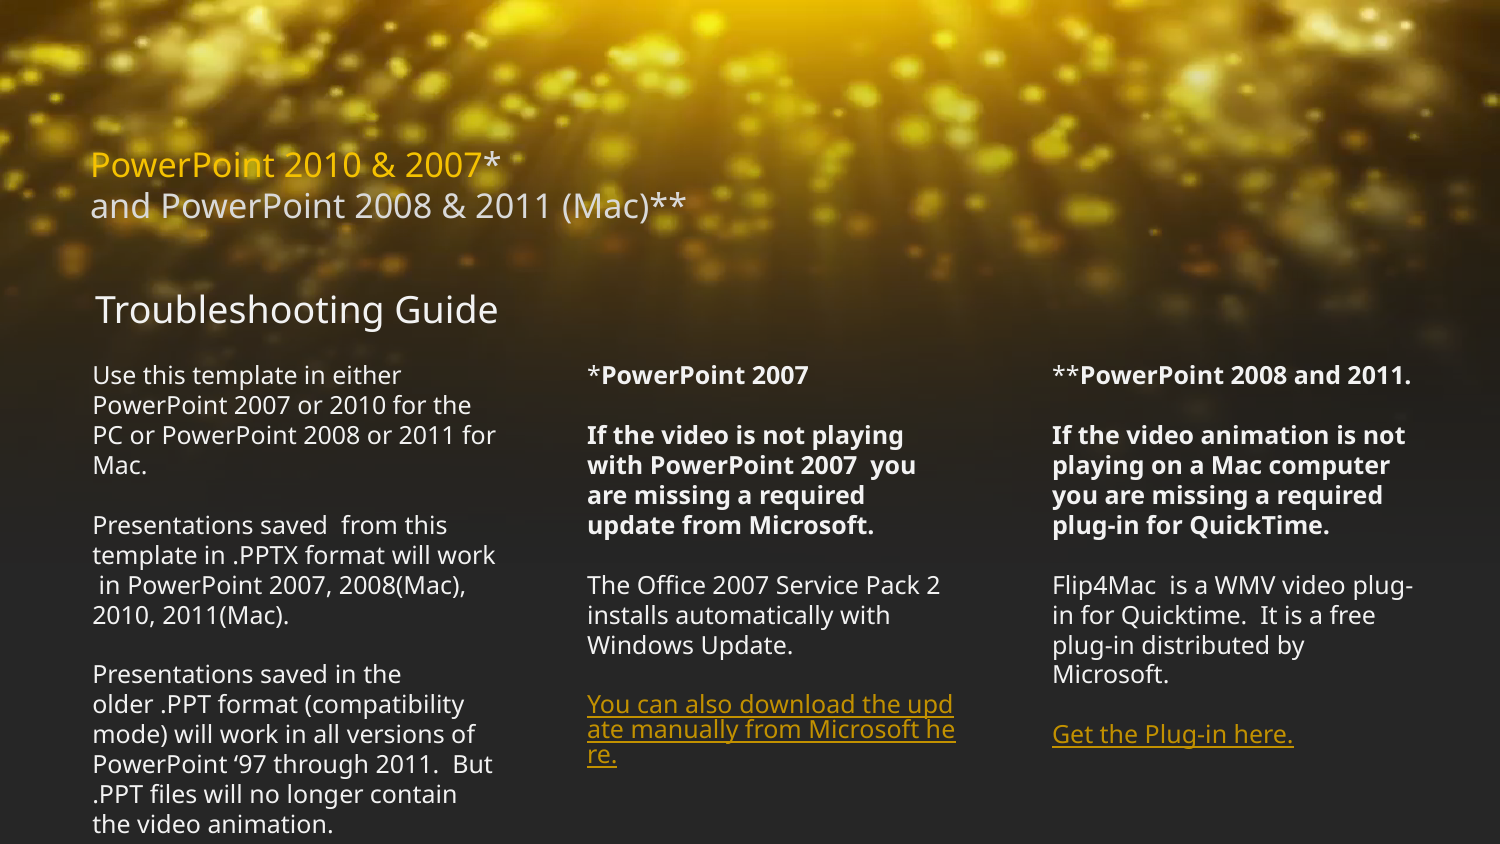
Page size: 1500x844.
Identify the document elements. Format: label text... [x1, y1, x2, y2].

text_box **PowerPoint 2008 and 2011. If the video animation is not playing on a Mac computer you are missing a required plug-in for QuickTime. Flip4Mac is a WMV video plug-in for Quicktime. It is a free plug-in distributed by Microsoft. Get the Plug-in here. [1037, 352, 1443, 761]
text_box Use this template in either PowerPoint 2007 or 2010 for the PC or PowerPoint 2008 or 2011 for Mac. Presentations saved from this template in .PPTX format will work in PowerPoint 2007, 2008(Mac), 2010, 2011(Mac). Presentations saved in the older .PPT format (compatibility mode) will work in all versions of PowerPoint ‘97 through 2011. But .PPT files will no longer contain the video animation. [77, 352, 515, 844]
list Troubleshooting Guide [80, 278, 1431, 822]
text_box *PowerPoint 2007 If the video is not playing with PowerPoint 2007 you are missing a required update from Microsoft. The Office 2007 Service Pack 2 installs automatically with Windows Update. You can also download the update manually from Microsoft here. [572, 352, 978, 731]
title PowerPoint 2010 & 2007* and PowerPoint 2008 & 2011 (Mac)** [75, 135, 1425, 234]
picture [0, 0, 1500, 208]
